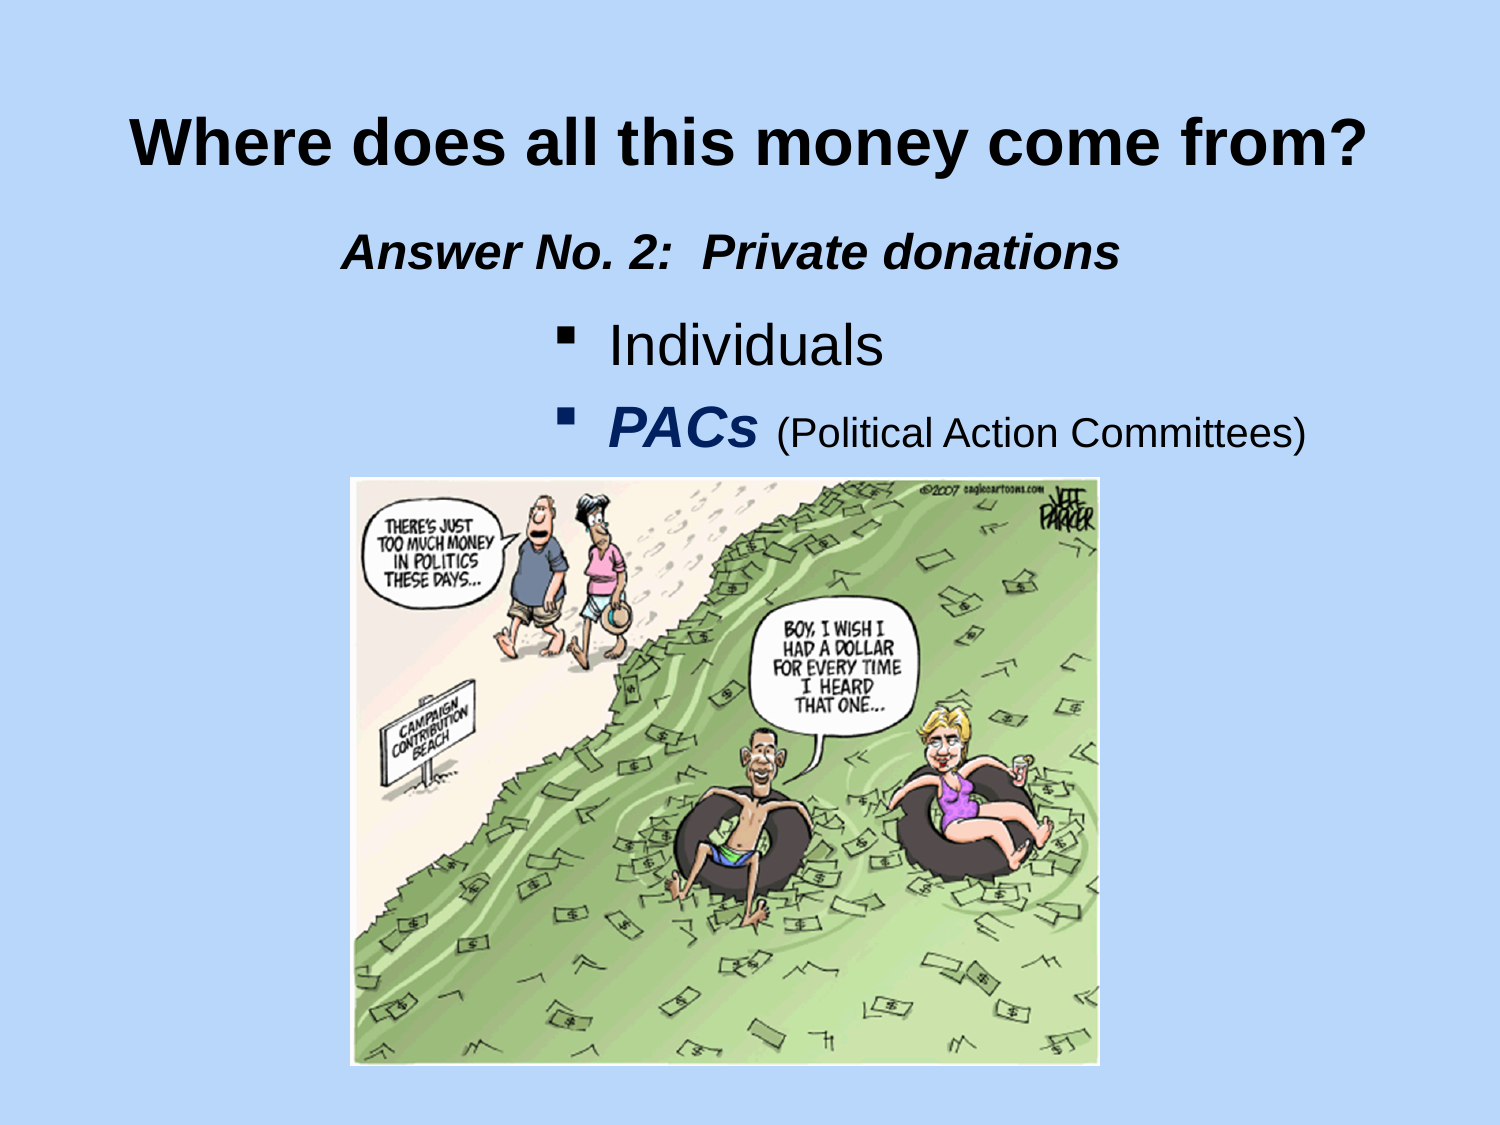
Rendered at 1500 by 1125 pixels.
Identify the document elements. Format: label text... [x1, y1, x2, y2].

picture [349, 476, 1101, 1066]
text_box Answer No. 2: Private donations [49, 212, 1413, 288]
list Individuals PACs (Political Action Committees) [537, 299, 1413, 1075]
title Where does all this money come from? [75, 45, 1425, 233]
